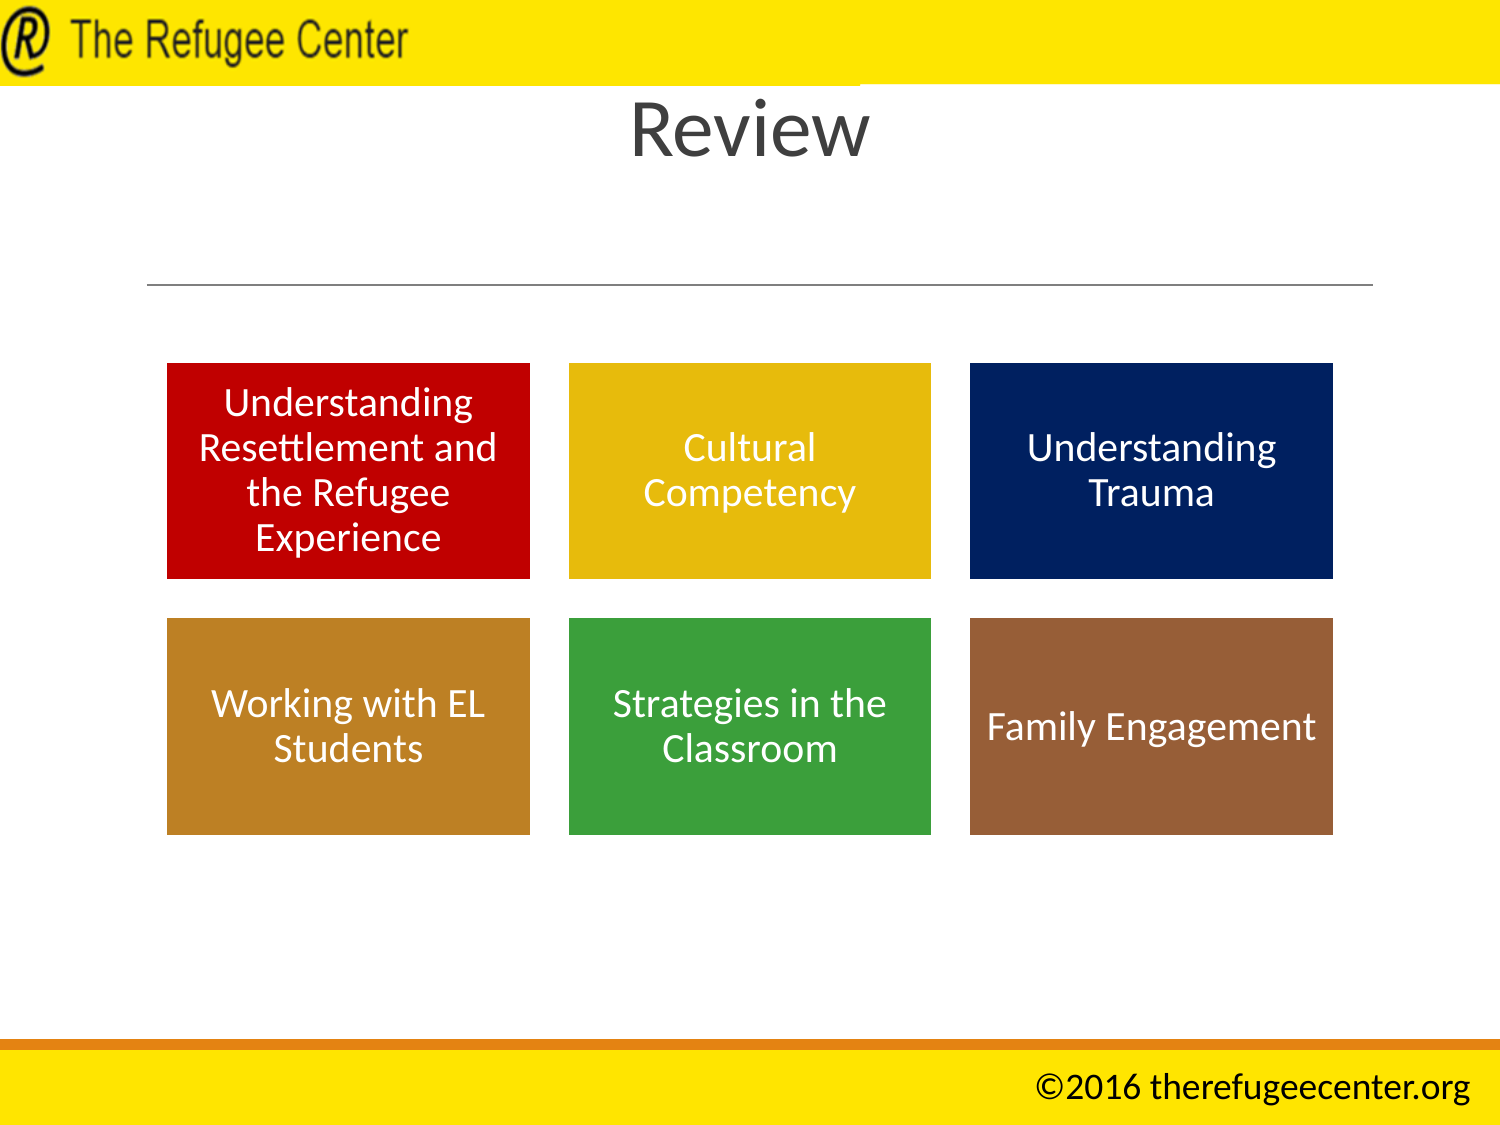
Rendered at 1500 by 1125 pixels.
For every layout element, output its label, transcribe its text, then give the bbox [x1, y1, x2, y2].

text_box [165, 361, 1335, 837]
picture [0, 0, 1500, 86]
title Review [51, 73, 1449, 249]
